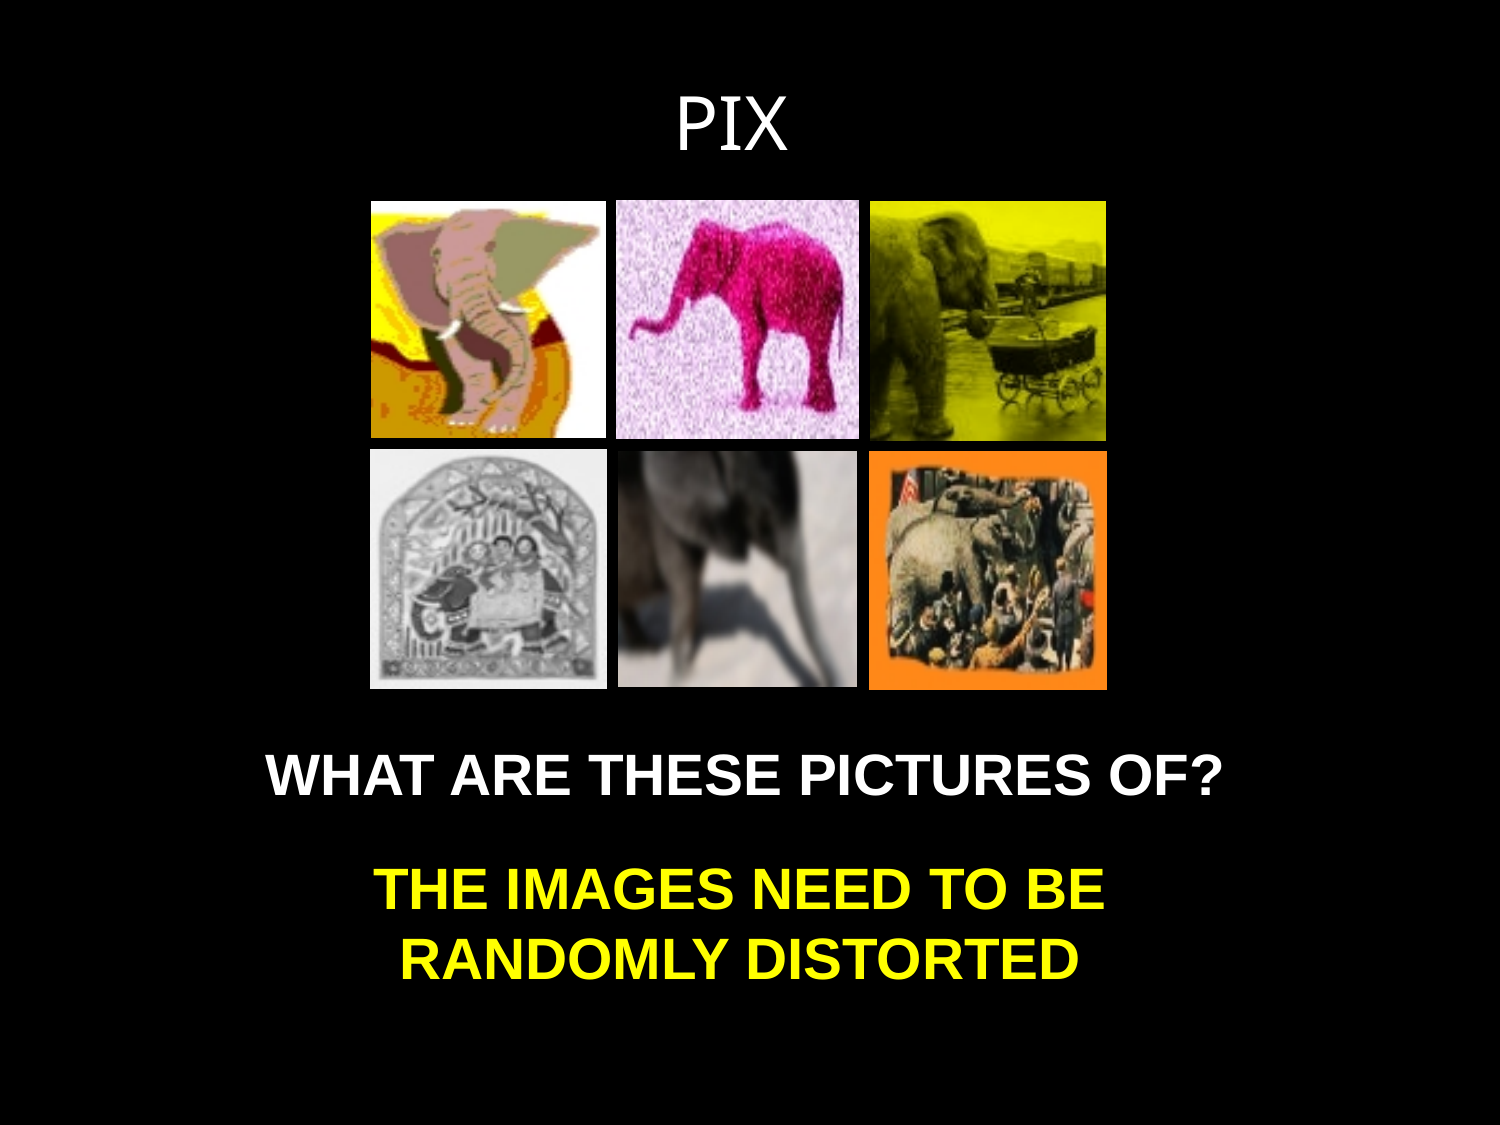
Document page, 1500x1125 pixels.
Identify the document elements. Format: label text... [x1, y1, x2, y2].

picture [869, 201, 1106, 441]
picture [370, 449, 608, 689]
text_box THE IMAGES NEED TO BE RANDOMLY DISTORTED [219, 843, 1261, 999]
picture [869, 451, 1107, 690]
picture [616, 200, 859, 439]
picture [371, 201, 606, 438]
text_box PIX [658, 68, 803, 173]
picture [618, 451, 857, 688]
text_box WHAT ARE THESE PICTURES OF? [250, 729, 1240, 815]
